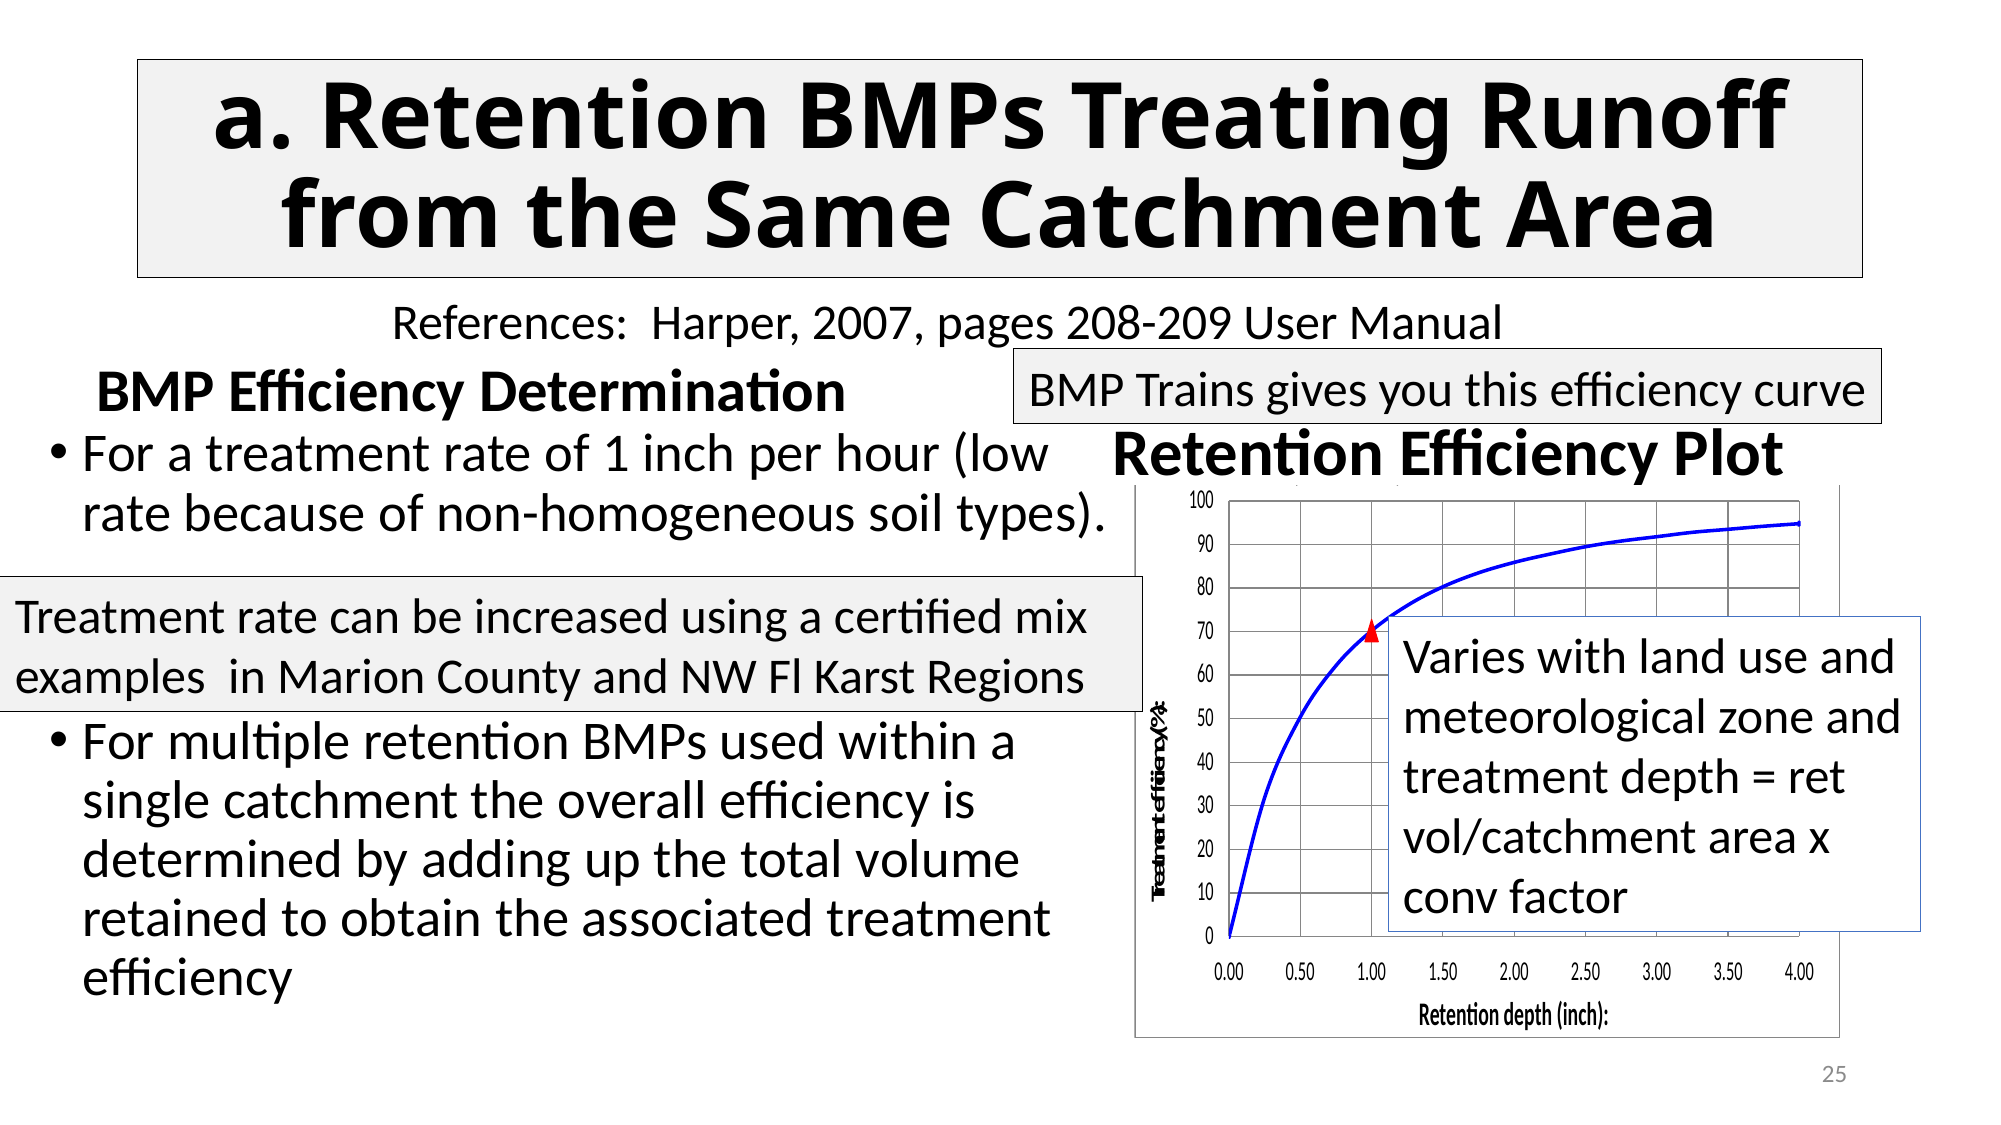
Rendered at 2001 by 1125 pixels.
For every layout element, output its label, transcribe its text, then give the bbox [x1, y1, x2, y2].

text_box References: Harper, 2007, pages 208-209 User Manual [377, 282, 1520, 357]
list For a treatment rate of 1 inch per hour (low rate because of non-homogeneous soil types). For multiple retention BMPs used within a single catchment the overall efficiency is determined by adding up the total volume retained to obtain the associated treatment efficiency [34, 712, 1124, 1064]
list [1134, 485, 1841, 1039]
text_box BMP Trains gives you this efficiency curve [1013, 348, 1882, 424]
list For a treatment rate of 1 inch per hour (low rate because of non-homogeneous soil types). For multiple retention BMPs used within a single catchment the overall efficiency is determined by adding up the total volume retained to obtain the associated treatment efficiency [34, 417, 1124, 576]
list Retention Efficiency Plot [1124, 424, 1875, 498]
text_box Varies with land use and meteorological zone and treatment depth = ret vol/catchment area x conv factor [1841, 616, 1921, 932]
text_box Treatment rate can be increased using a certified mix examples in Marion County and NW Fl Karst Regions [0, 576, 1134, 712]
title a. Retention BMPs Treating Runoff from the Same Catchment Area [137, 59, 1863, 278]
slide_number 25 [1412, 1042, 1863, 1103]
list BMP Efficiency Determination [81, 297, 928, 417]
